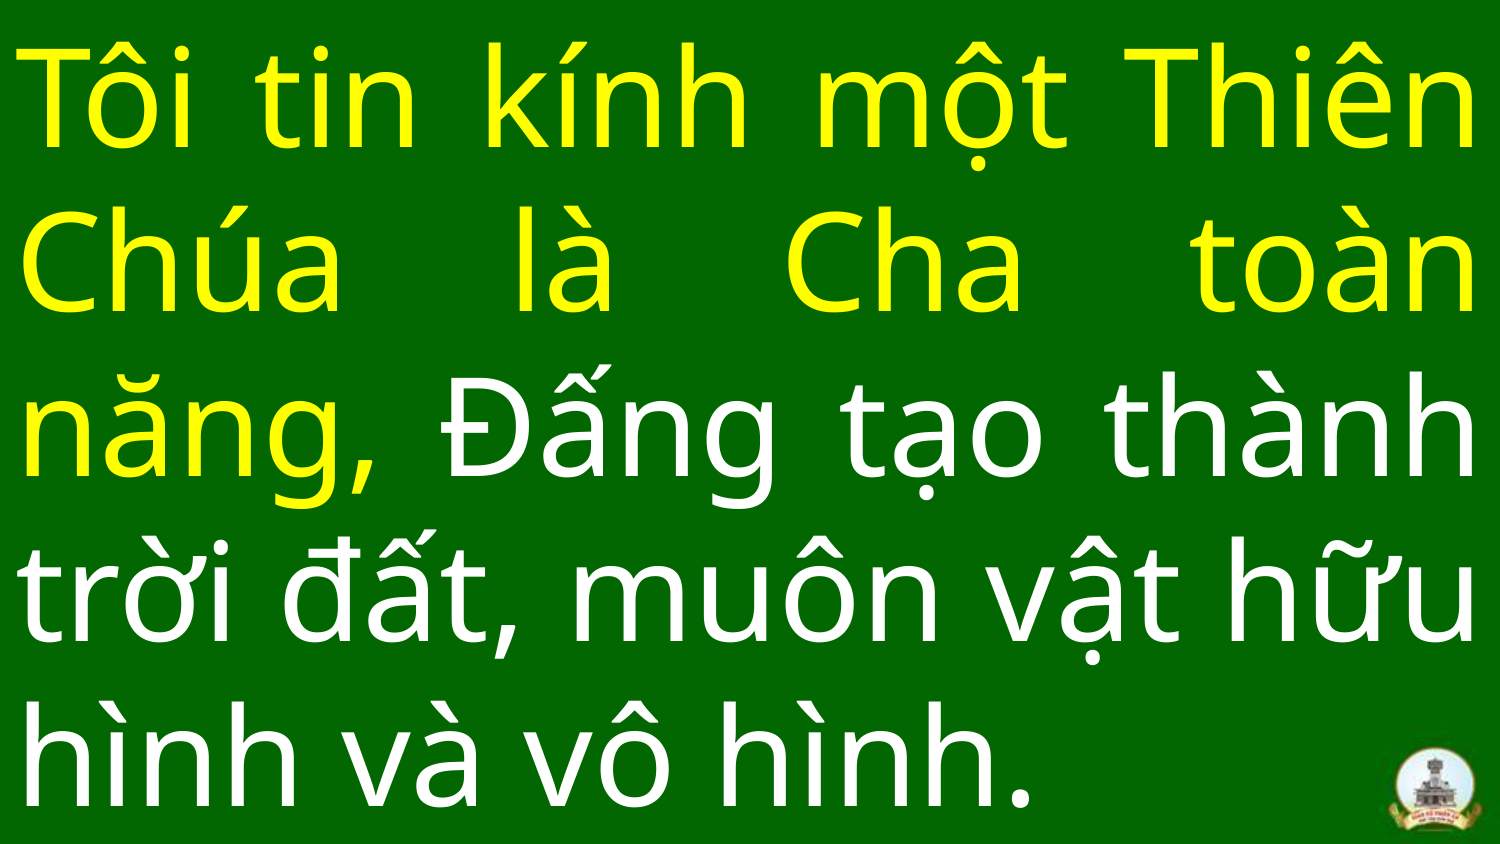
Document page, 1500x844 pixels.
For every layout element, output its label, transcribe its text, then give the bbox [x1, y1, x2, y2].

title Tôi tin kính một Thiên Chúa là Cha toàn năng, Đấng tạo thành trời đất, muôn vật hữu hình và vô hình. [0, 0, 1500, 844]
